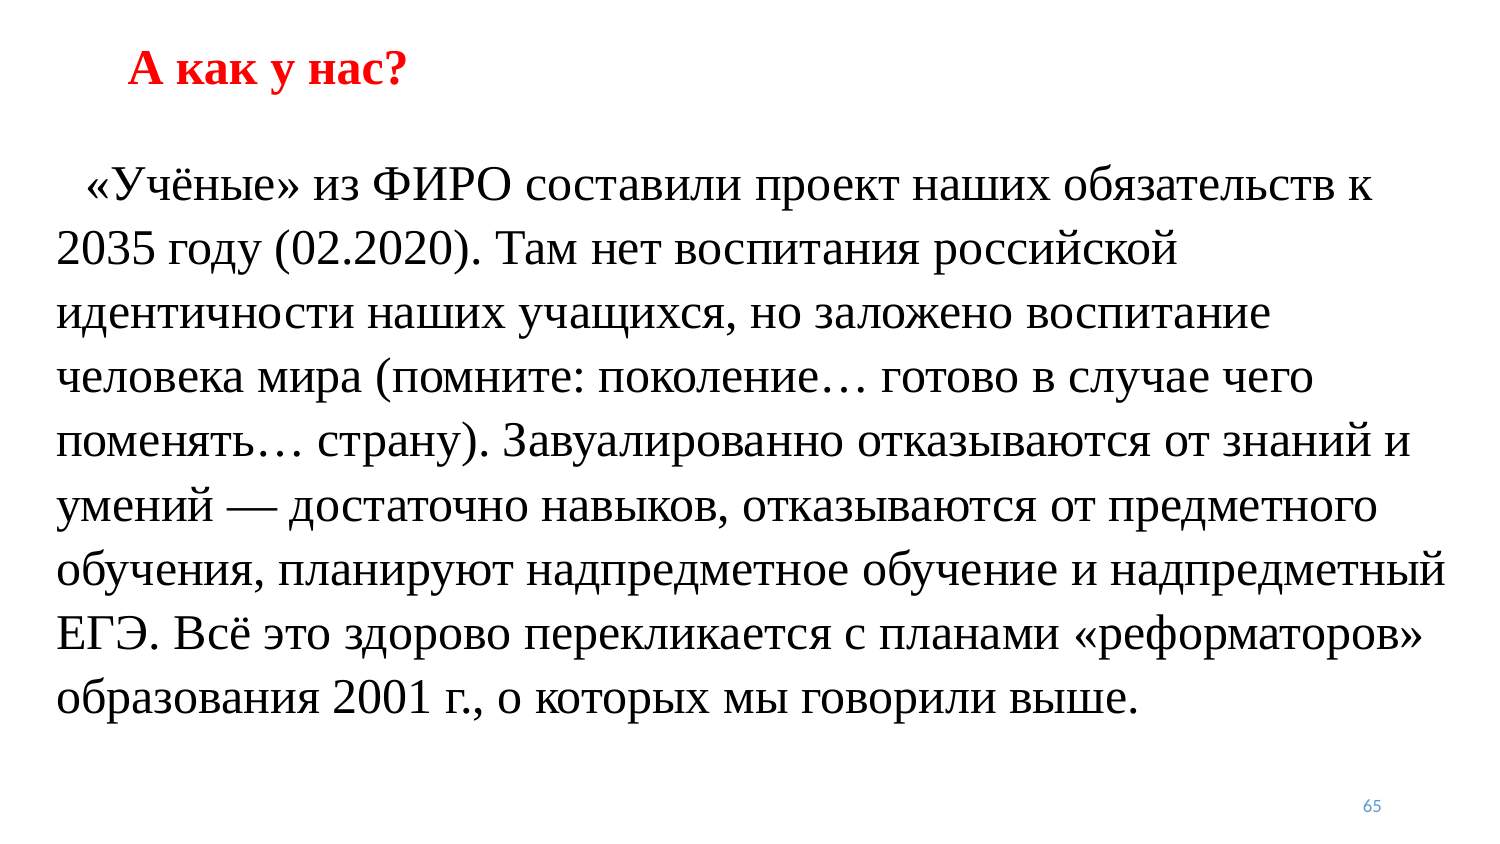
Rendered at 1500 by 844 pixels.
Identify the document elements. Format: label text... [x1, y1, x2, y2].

subtitle «Учёные» из ФИРО составили проект наших обязательств к 2035 году (02.2020). Там нет воспитания российской идентичности наших учащихся, но заложено воспитание человека мира (помните: поколение… готово в случае чего поменять… страну). Завуалированно отказываются от знаний и умений — достаточно навыков, отказываются от предметного обучения, планируют надпредметное обучение и надпредметный ЕГЭ. Всё это здорово перекликается с планами «реформаторов» образования 2001 г., о которых мы говорили выше. [41, 138, 1471, 800]
title А как у нас? [112, 32, 1376, 103]
slide_number 65 [1059, 782, 1397, 827]
